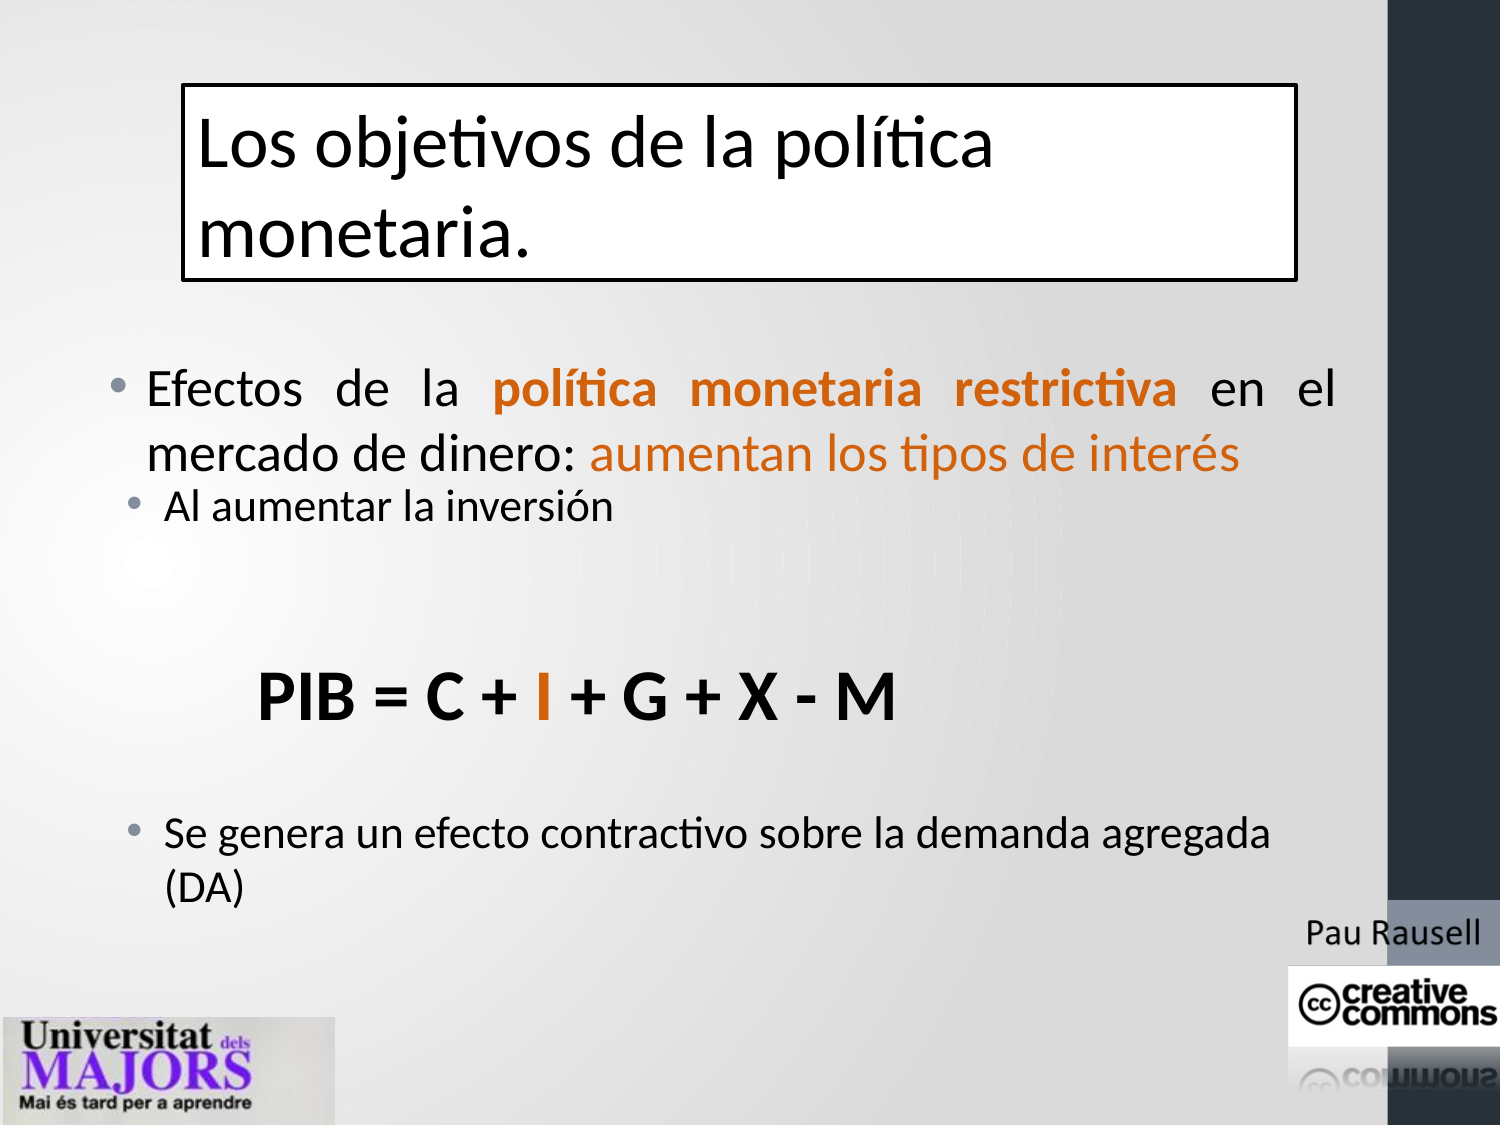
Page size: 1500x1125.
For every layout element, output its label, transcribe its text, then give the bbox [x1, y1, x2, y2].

picture [2, 1017, 335, 1125]
text_box Efectos de la política monetaria restrictiva en el mercado de dinero: aumentan los tipos de interés [75, 344, 1353, 491]
text_box Los objetivos de la política monetaria. [181, 83, 1298, 282]
title [75, 45, 1325, 233]
text_box Al aumentar la inversión PIB = C + I + G + X - M Se genera un efecto contractivo sobre la demanda agregada (DA) [92, 467, 1335, 946]
picture [1281, 897, 1500, 1125]
